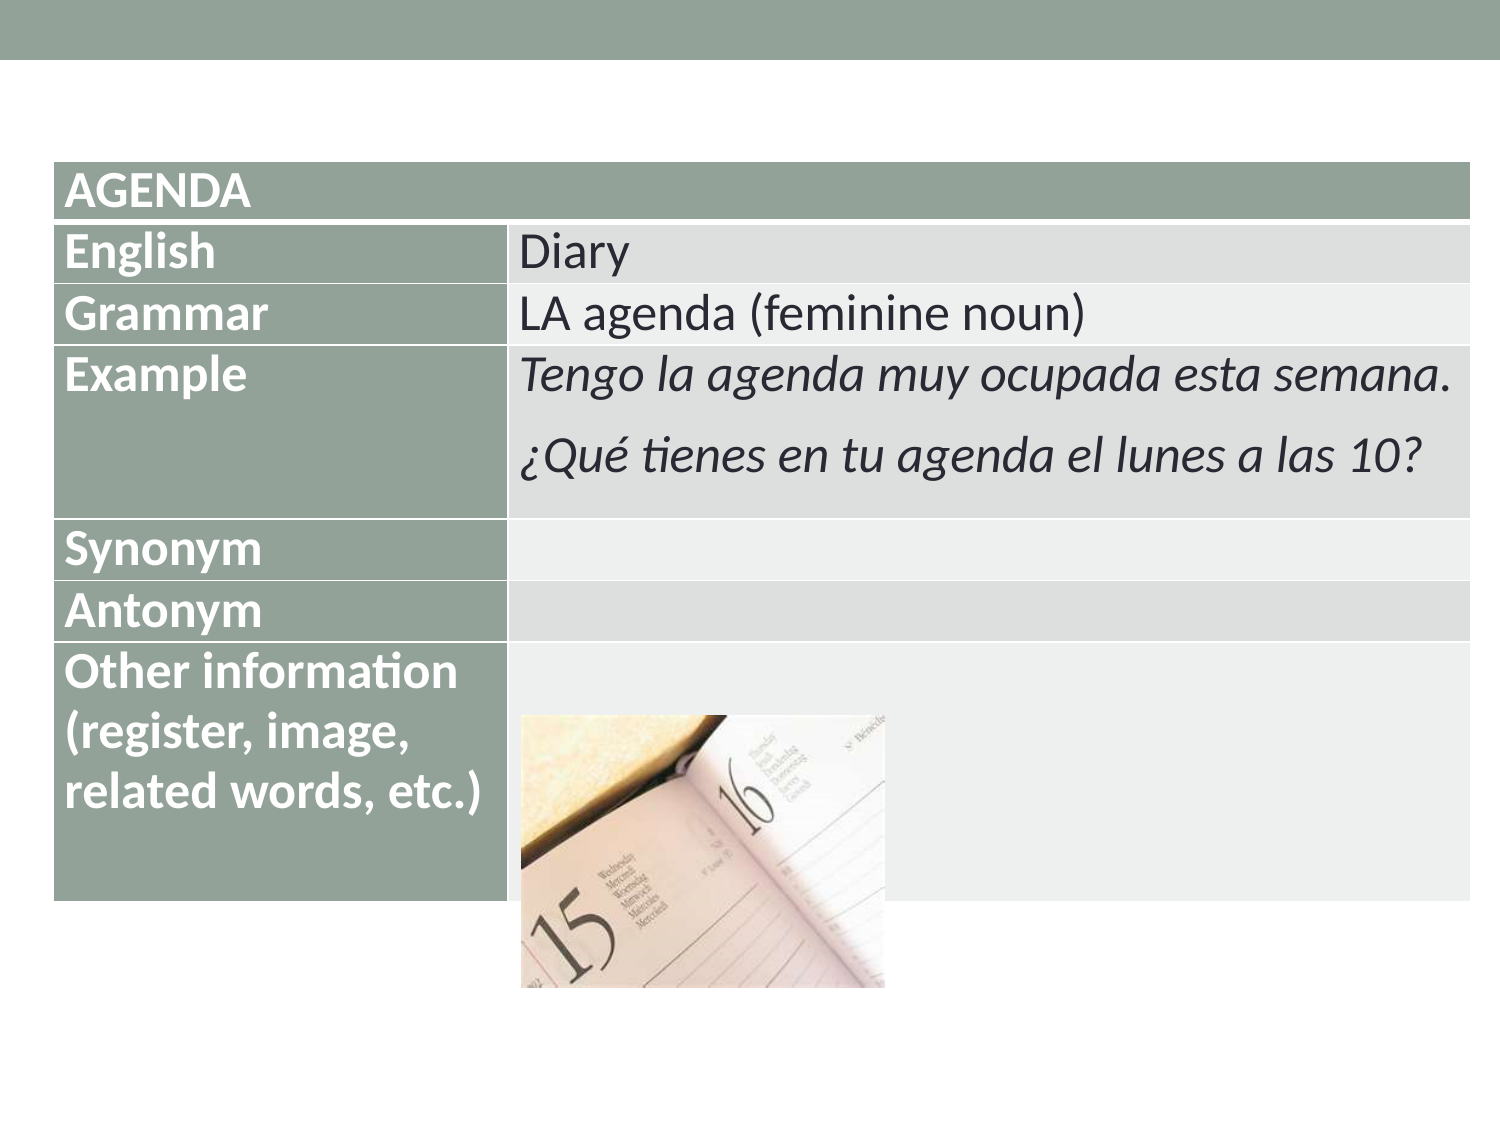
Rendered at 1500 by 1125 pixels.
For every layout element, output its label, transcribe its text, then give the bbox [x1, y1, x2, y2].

table_cell Tengo la agenda muy ocupada esta semana. ¿Qué tienes en tu agenda el lunes a las 10? [509, 346, 1470, 518]
table_cell LA agenda (feminine noun) [509, 284, 1470, 344]
table_cell English [54, 225, 507, 283]
table_cell Other information (register, image, related words, etc.) [54, 643, 507, 901]
table_cell Example [54, 346, 507, 518]
table_cell [509, 643, 1470, 901]
table_header AGENDA [54, 162, 1470, 219]
table_cell [509, 520, 1470, 580]
table_cell Synonym [54, 520, 507, 580]
picture [521, 715, 885, 988]
table_cell [509, 581, 1470, 641]
table_cell Diary [509, 225, 1470, 283]
table_cell Grammar [54, 284, 507, 344]
table_cell Antonym [54, 581, 507, 641]
